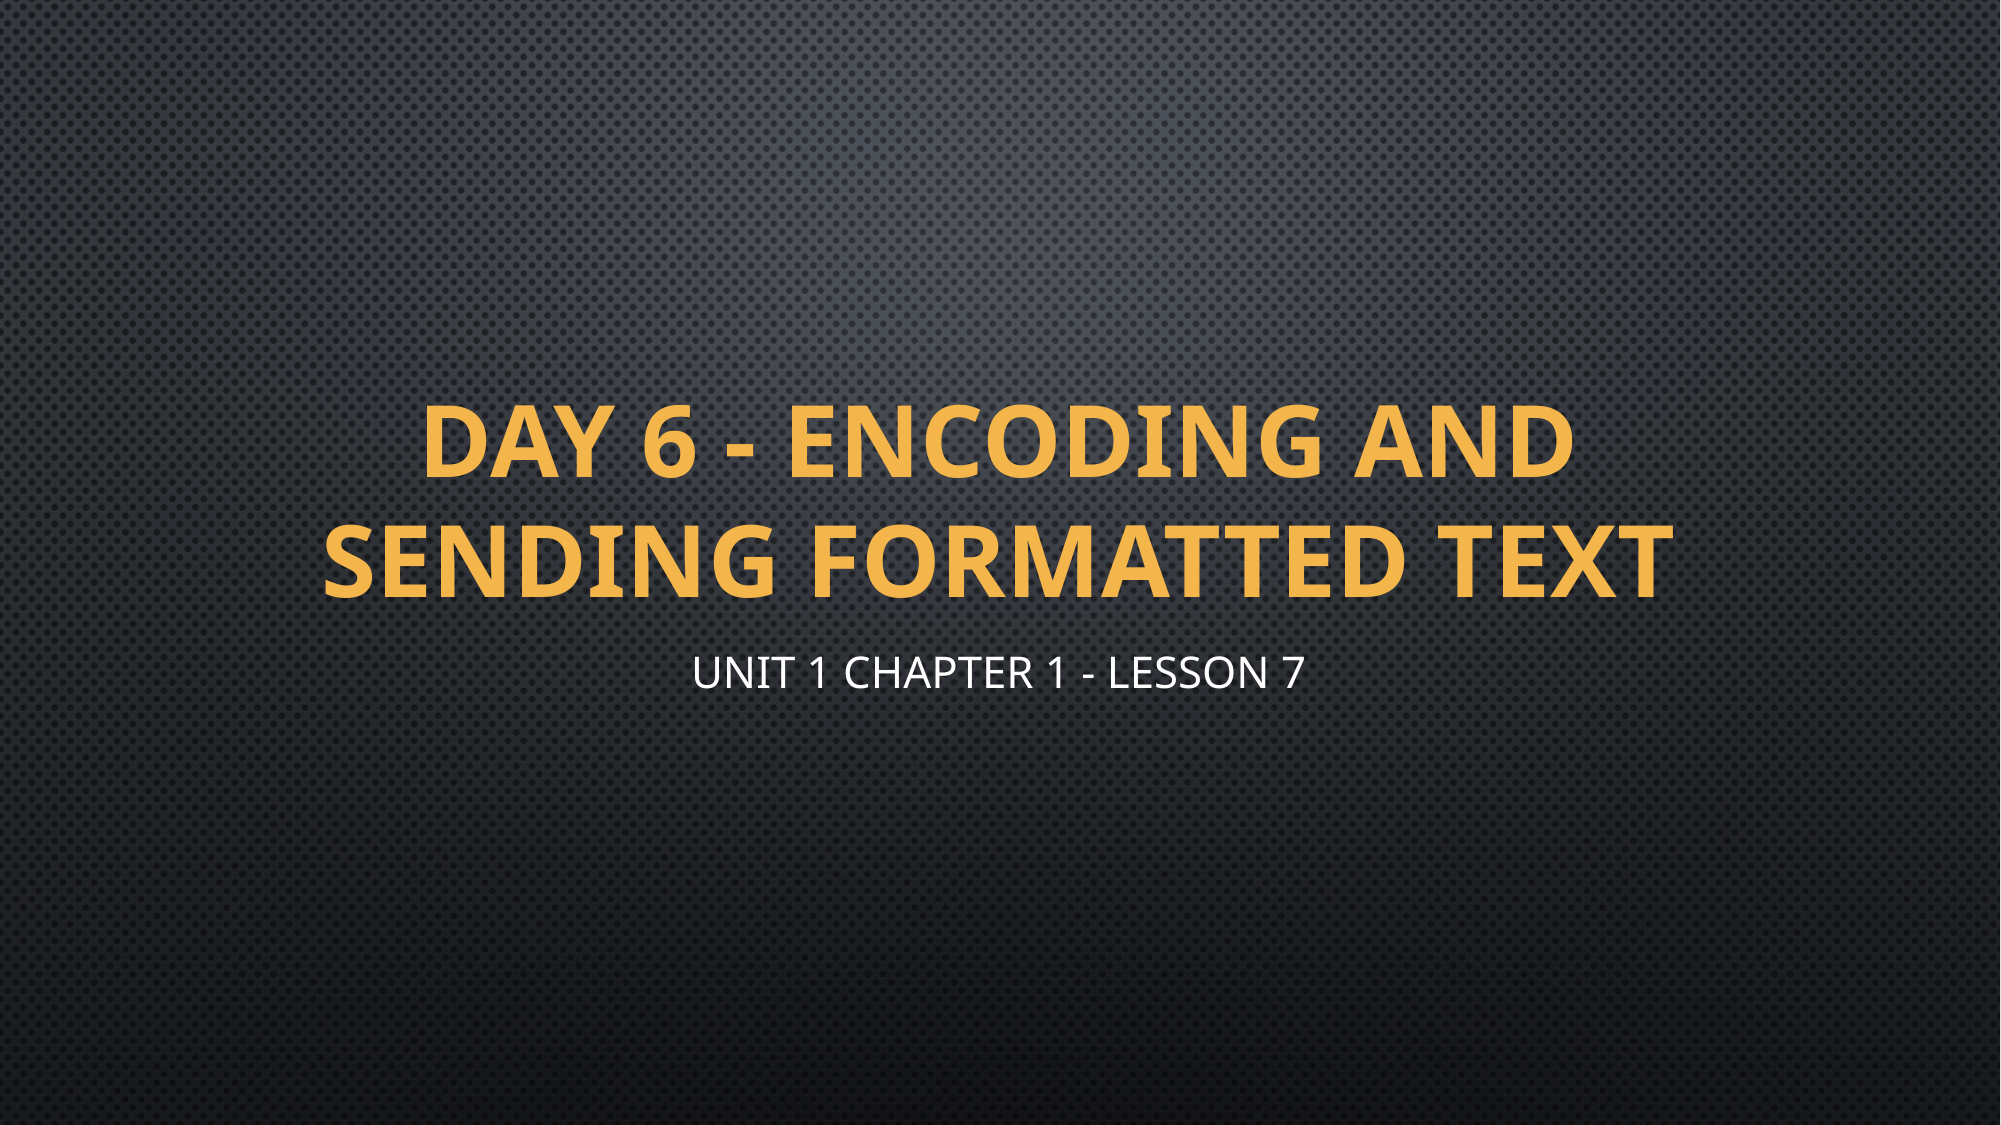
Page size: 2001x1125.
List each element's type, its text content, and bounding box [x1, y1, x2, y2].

title Day 6 - Encoding and Sending Formatted Text [287, 99, 1711, 625]
subtitle Unit 1 Chapter 1 - Lesson 7 [287, 637, 1711, 950]
